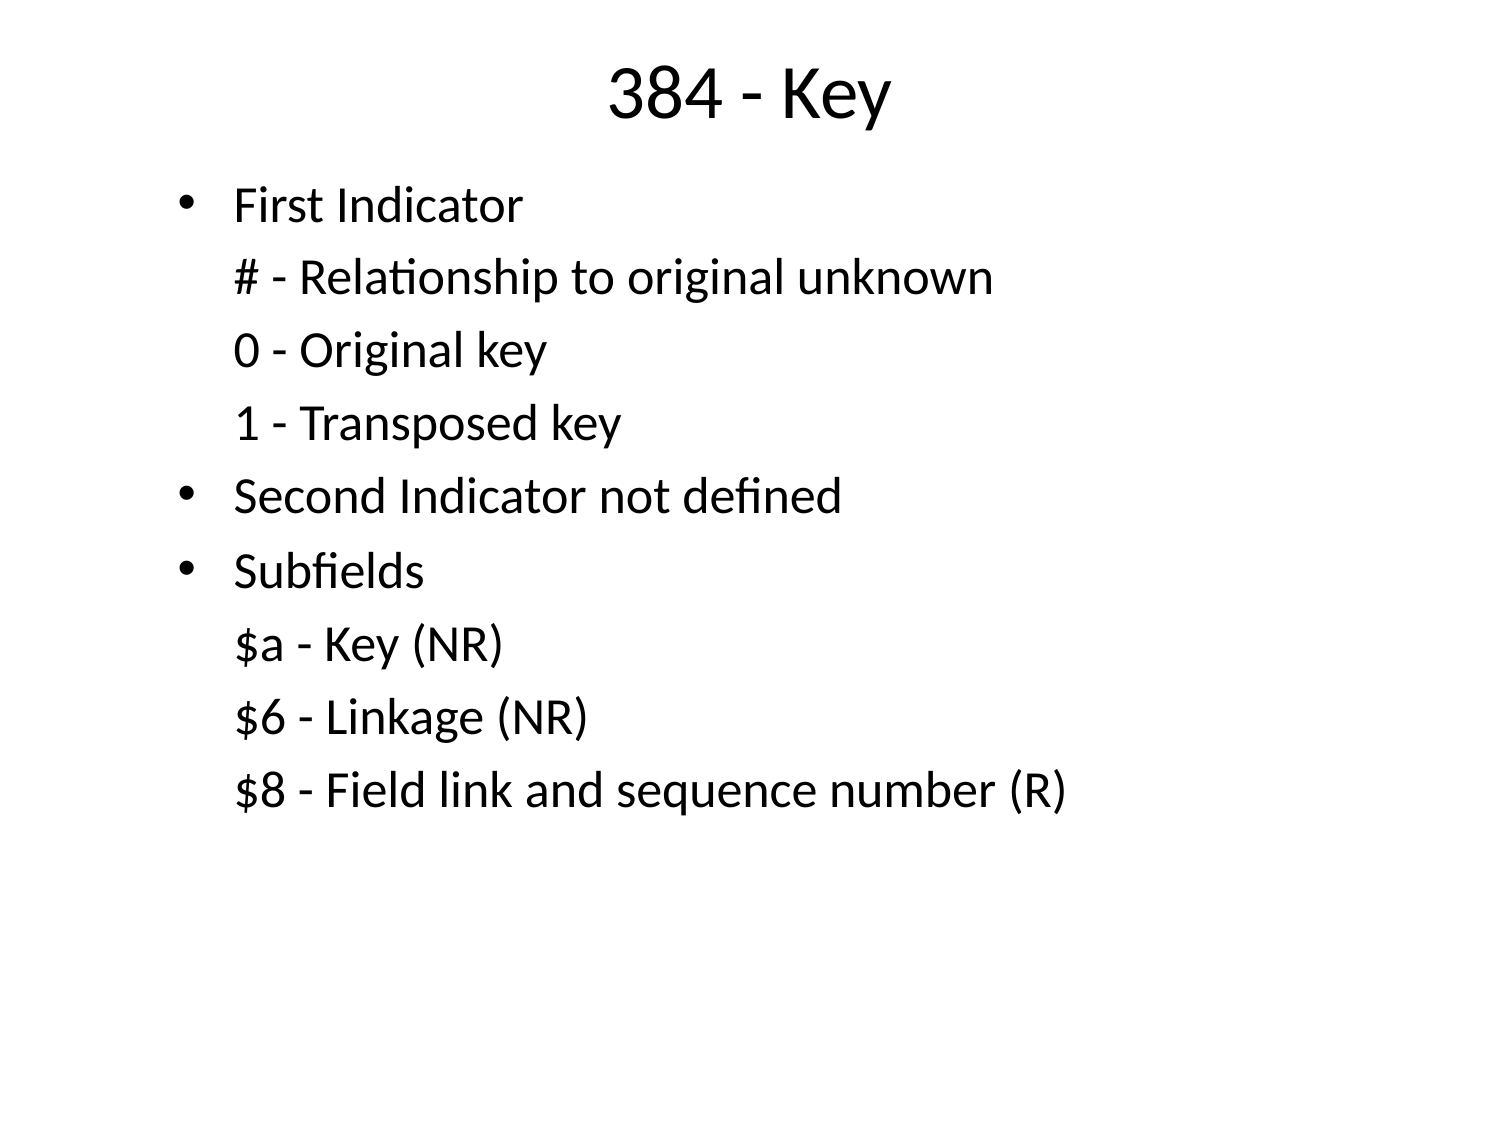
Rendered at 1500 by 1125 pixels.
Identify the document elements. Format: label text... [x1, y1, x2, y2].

list First Indicator # - Relationship to original unknown 0 - Original key 1 - Transposed key Second Indicator not defined Subfields $a - Key (NR) $6 - Linkage (NR) $8 - Field link and sequence number (R) [162, 162, 1350, 975]
title 384 - Key [75, 12, 1425, 163]
